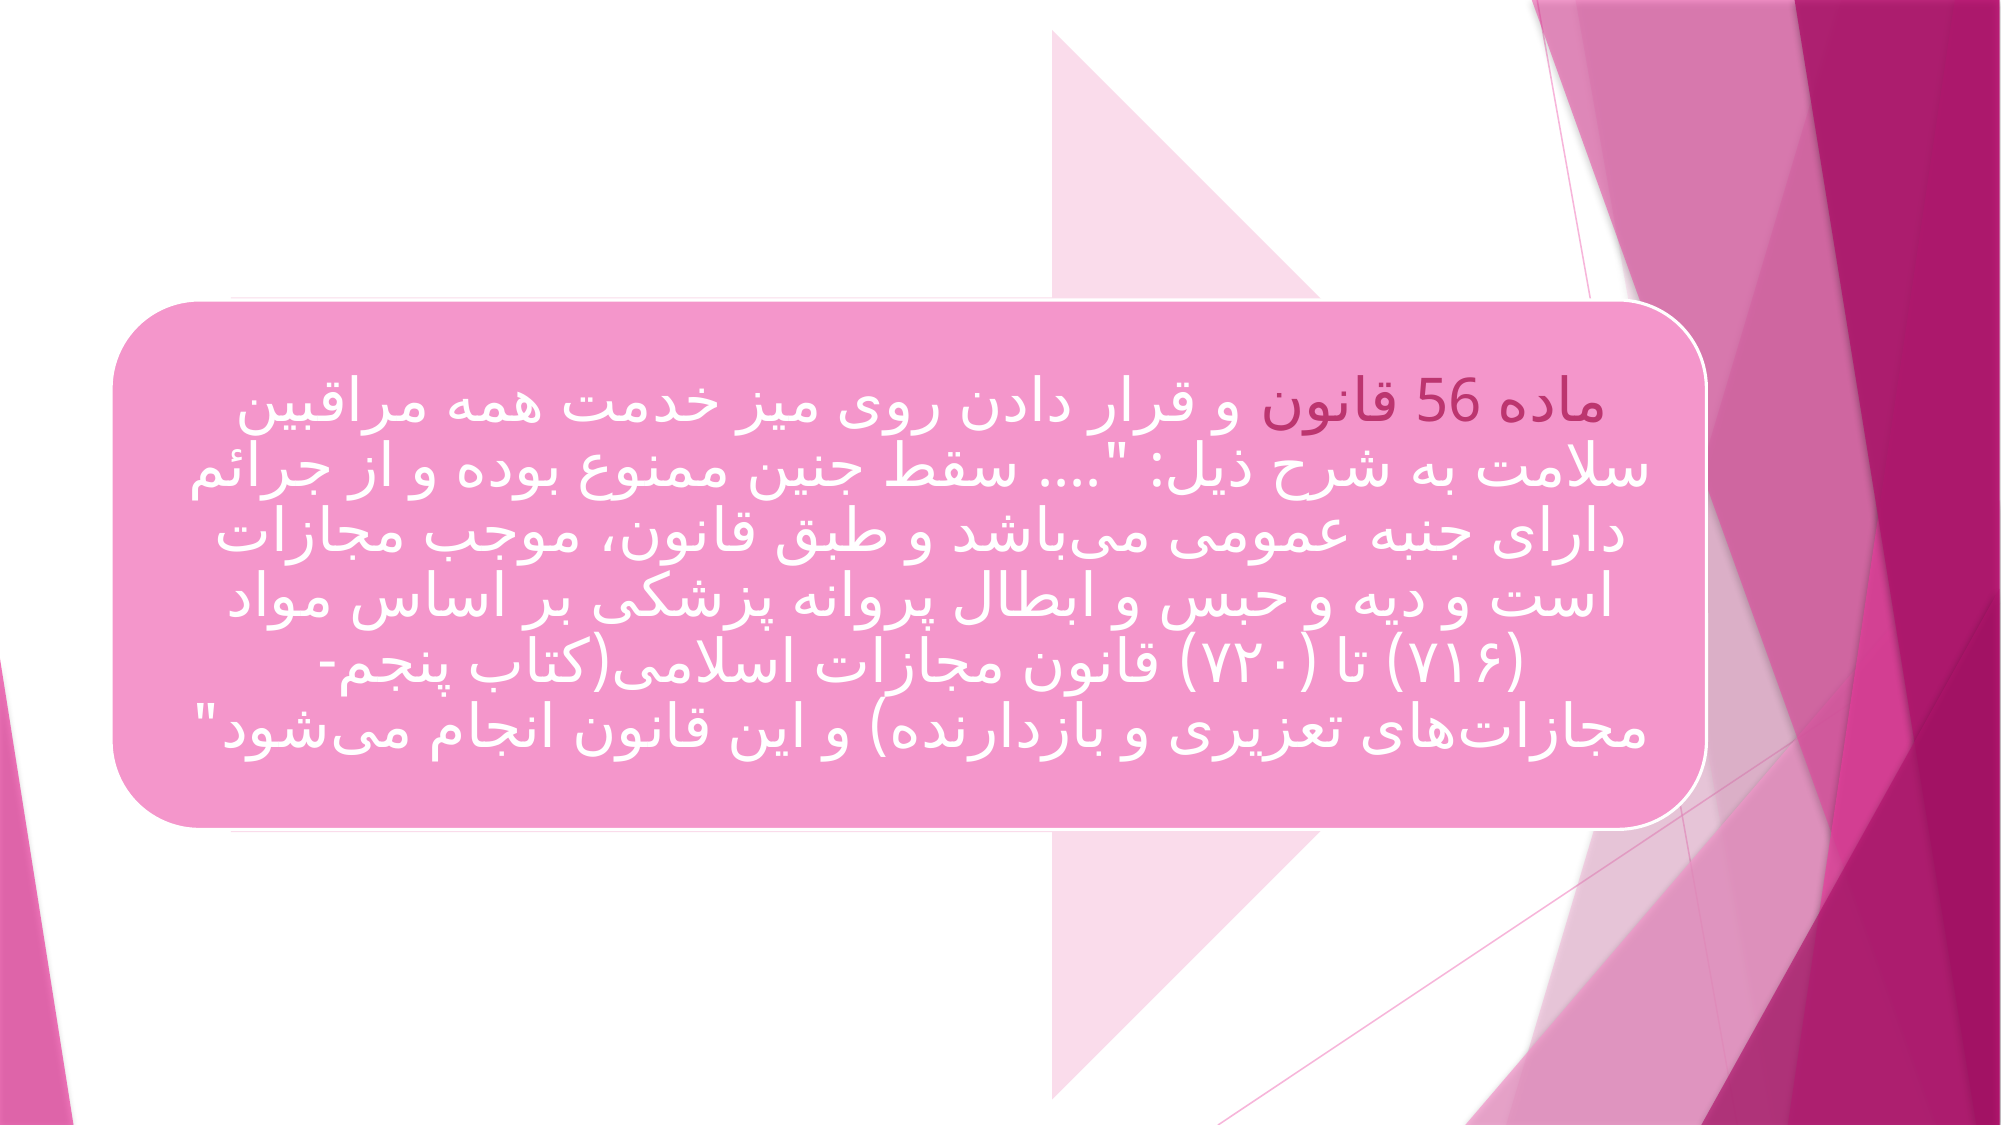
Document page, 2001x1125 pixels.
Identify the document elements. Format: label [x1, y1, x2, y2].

list [110, 29, 1707, 1100]
